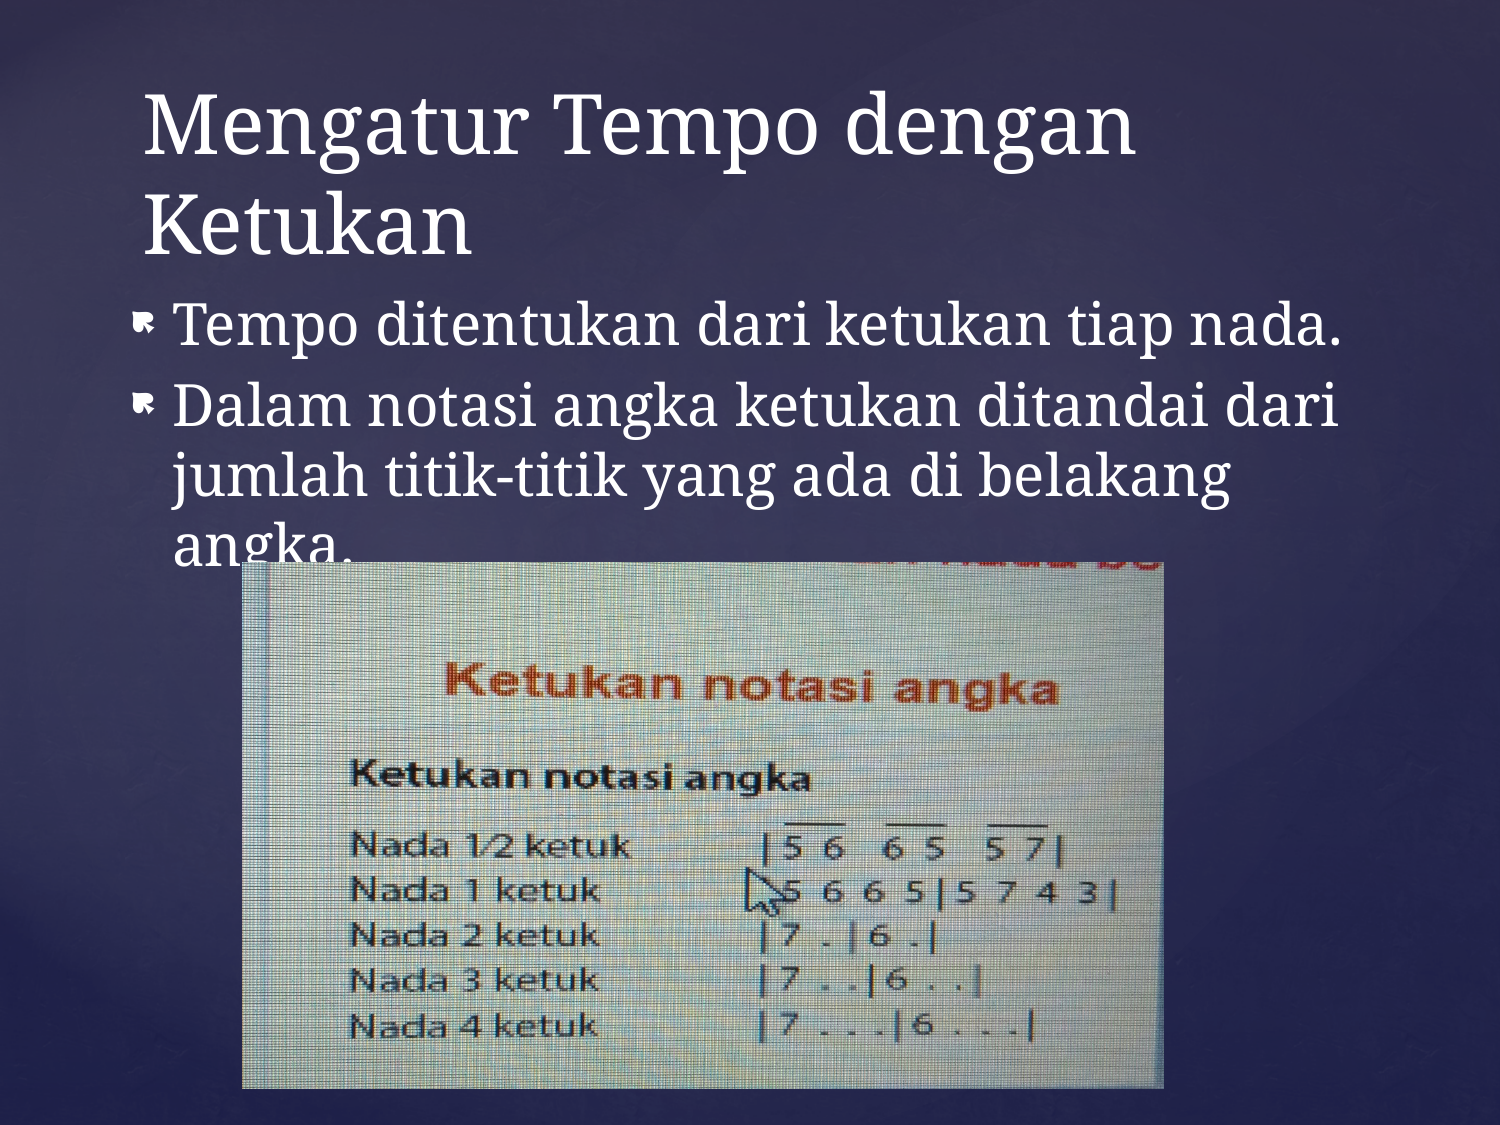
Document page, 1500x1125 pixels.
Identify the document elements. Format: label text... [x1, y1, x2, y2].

list Tempo ditentukan dari ketukan tiap nada. Dalam notasi angka ketukan ditandai dari jumlah titik-titik yang ada di belakang angka. [112, 267, 1412, 1089]
title Mengatur Tempo dengan Ketukan [127, 78, 1365, 279]
picture [241, 561, 1164, 1089]
